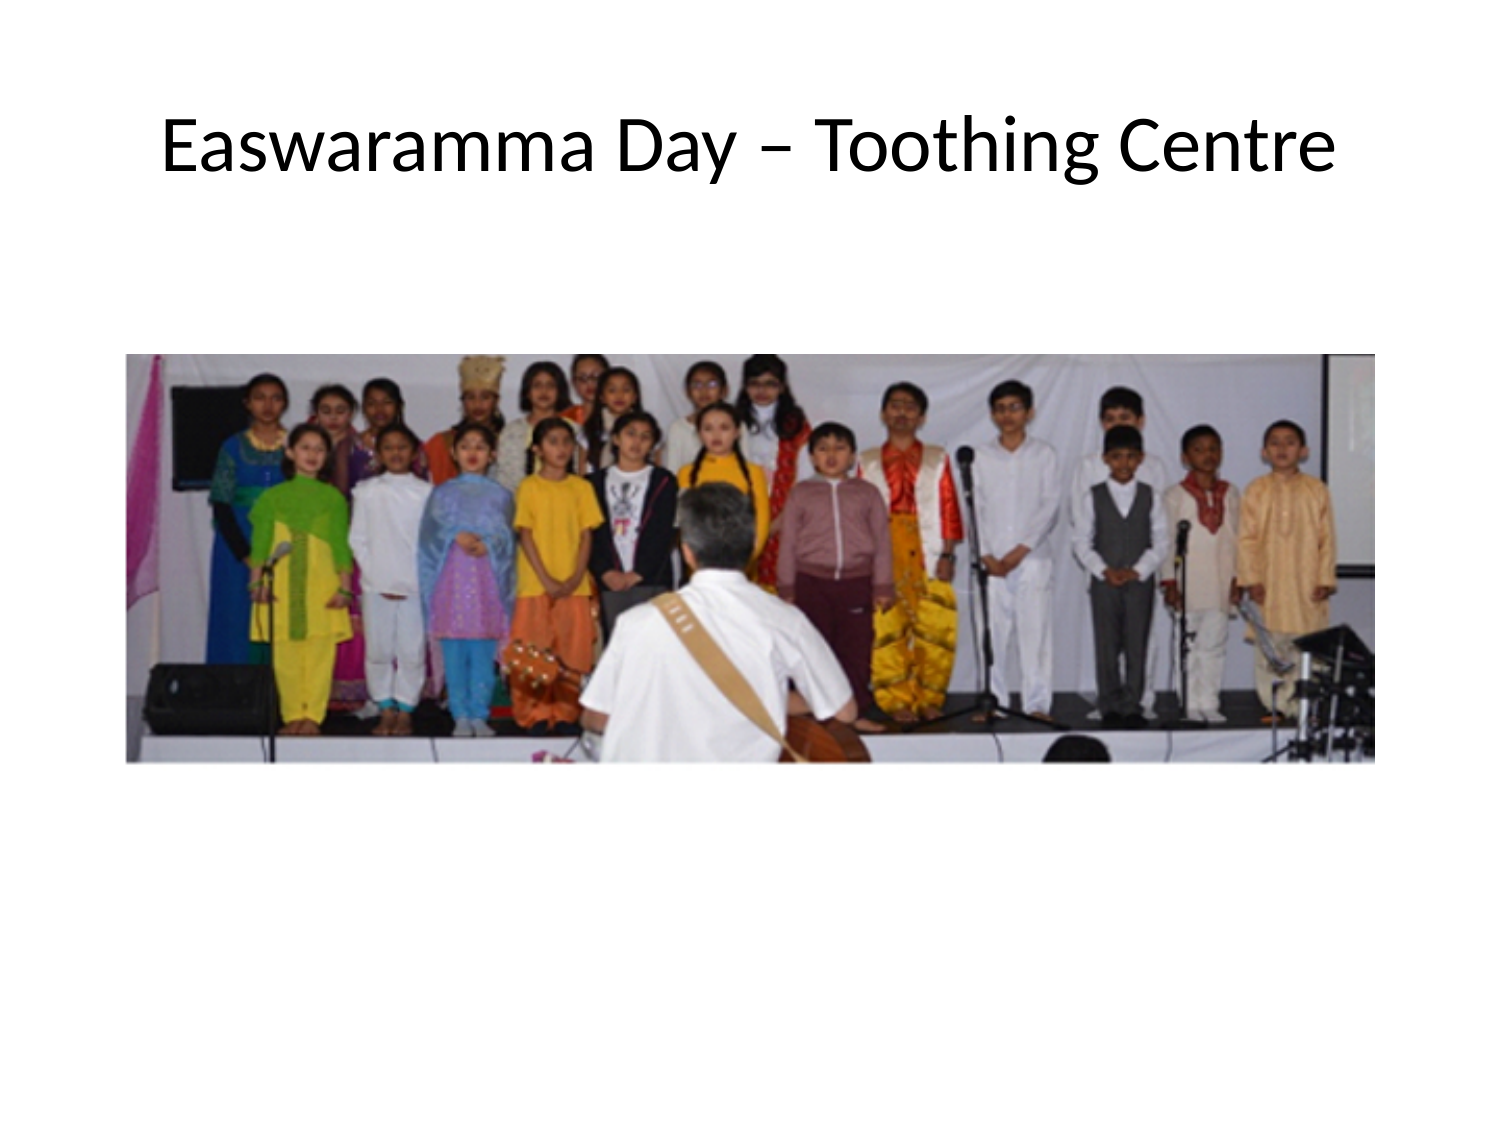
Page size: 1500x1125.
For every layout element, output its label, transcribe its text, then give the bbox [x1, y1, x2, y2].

title Easwaramma Day – Toothing Centre [75, 45, 1425, 233]
picture [124, 353, 1376, 771]
